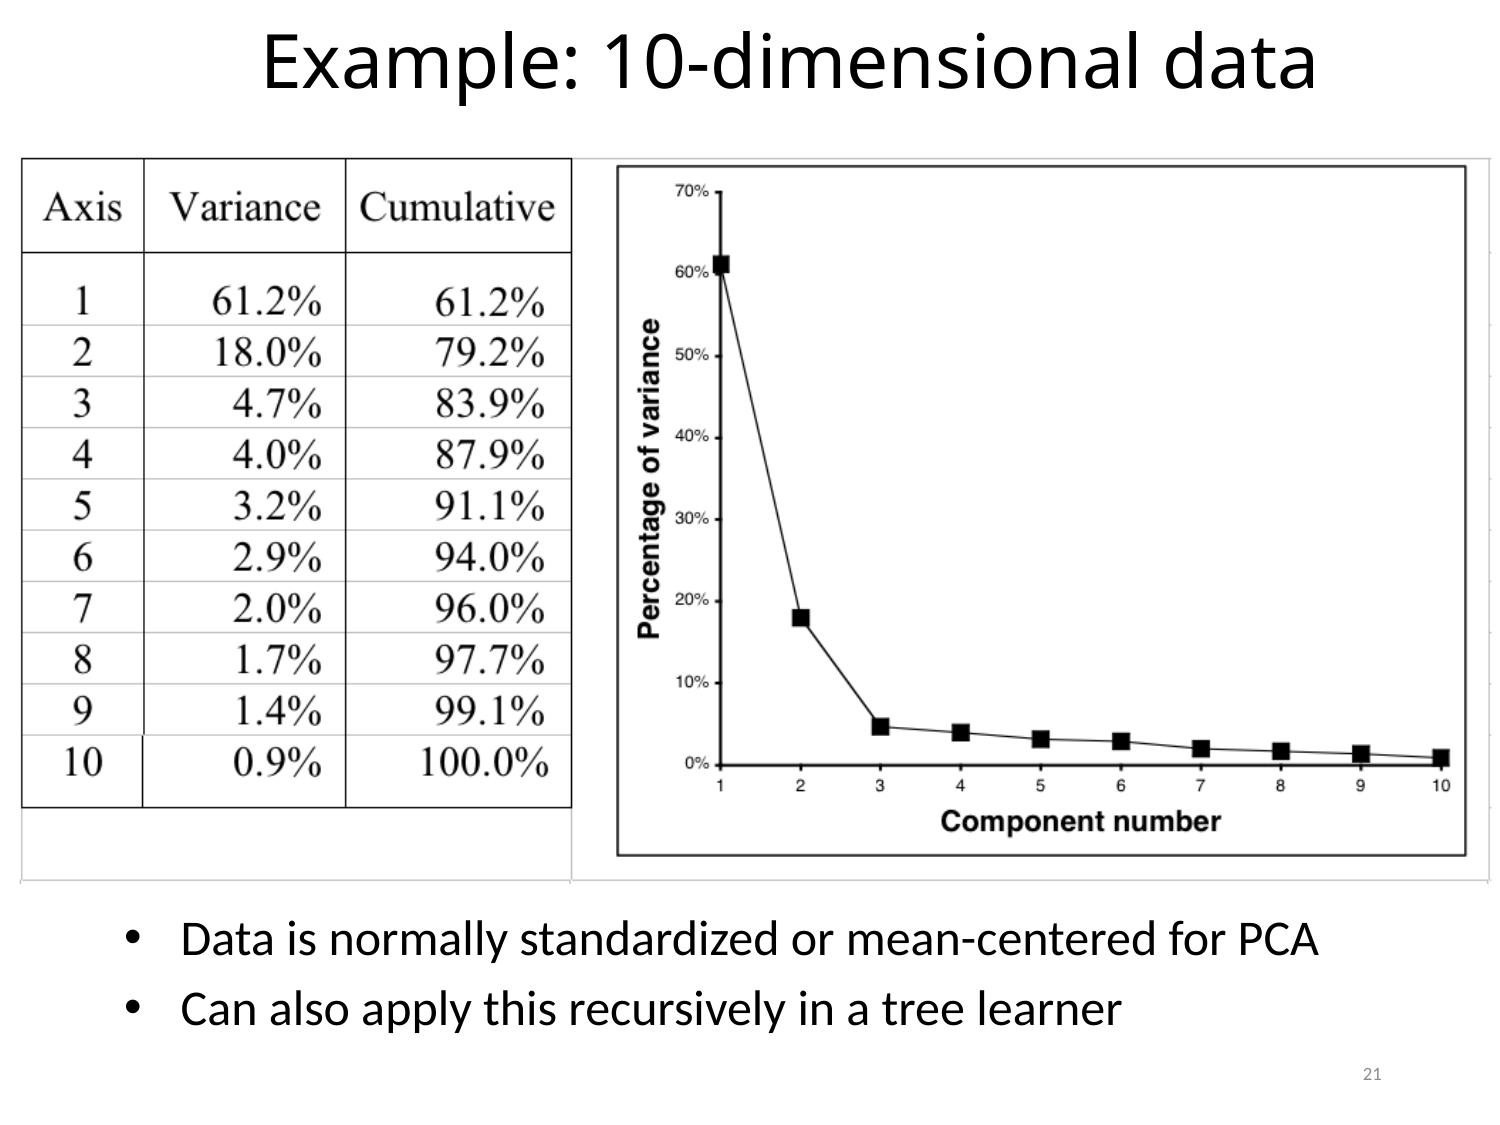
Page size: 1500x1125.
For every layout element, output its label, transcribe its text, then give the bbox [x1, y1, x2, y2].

list Data is normally standardized or mean-centered for PCA Can also apply this recursively in a tree learner [109, 904, 1397, 1125]
title Example: 10-dimensional data [245, 0, 1500, 151]
picture [0, 151, 1500, 884]
